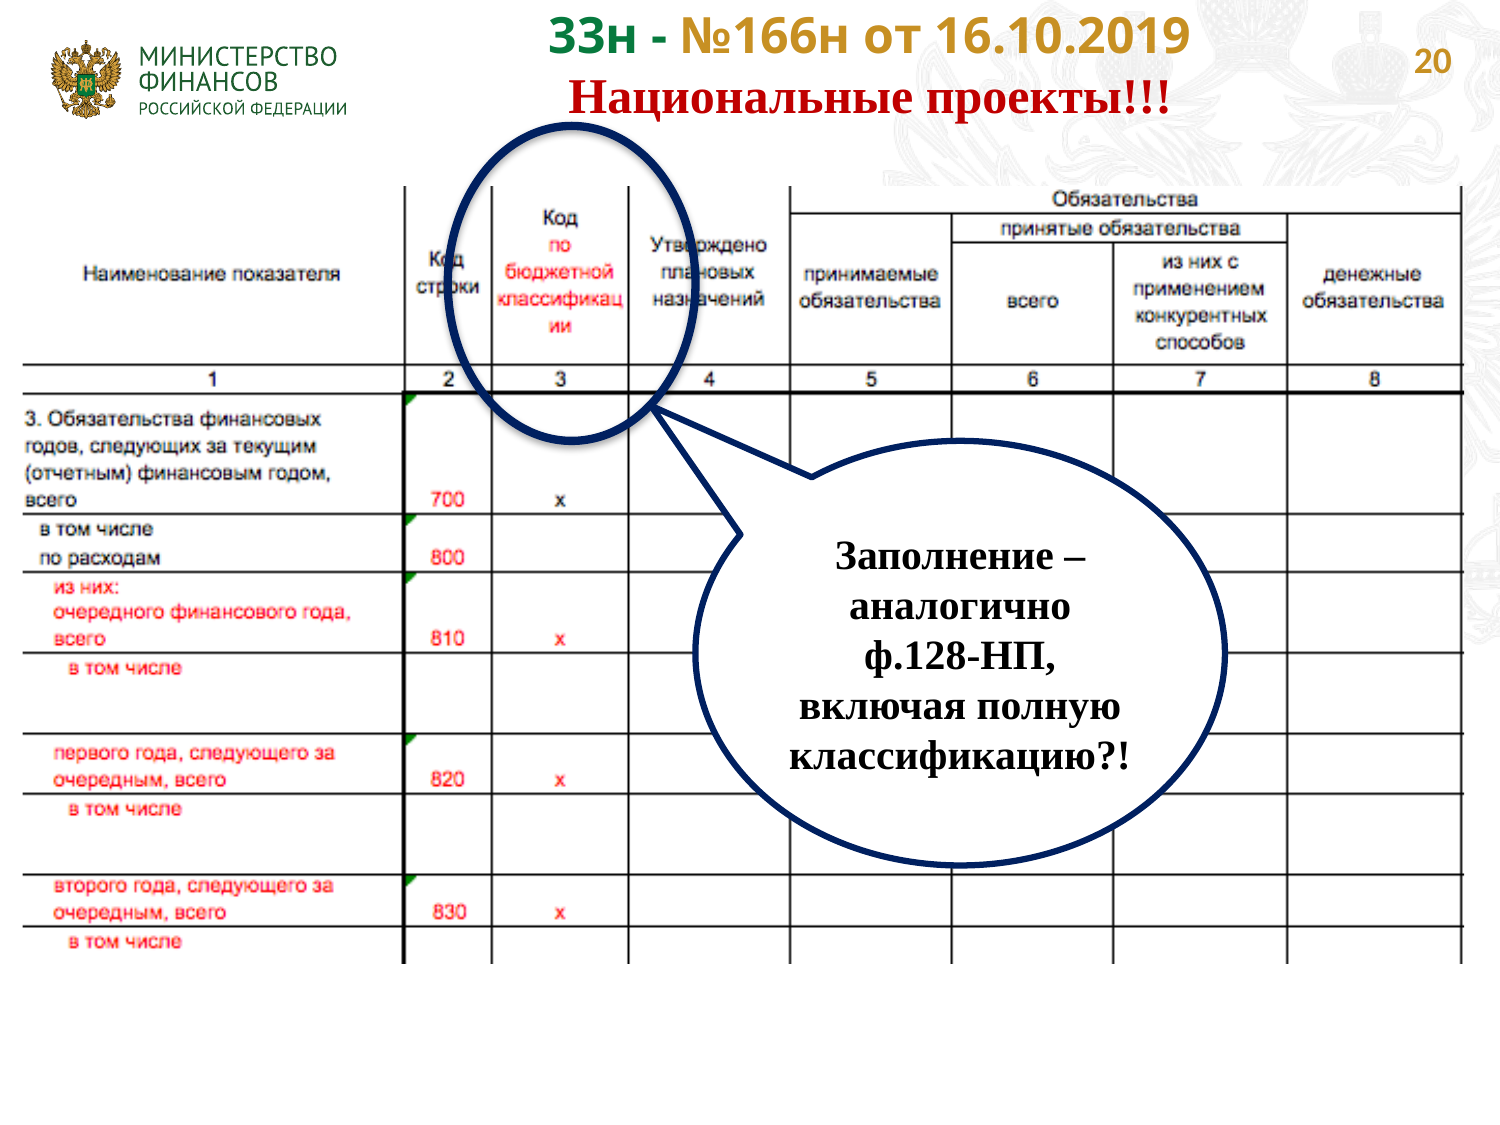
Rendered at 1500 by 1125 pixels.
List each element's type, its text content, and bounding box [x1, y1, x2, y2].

slide_number 20 [1399, 28, 1488, 88]
picture [22, 186, 1465, 964]
text_box [474, 125, 669, 184]
text_box 33н - №166н от 16.10.2019 Национальные проекты!!! [355, 0, 1385, 128]
